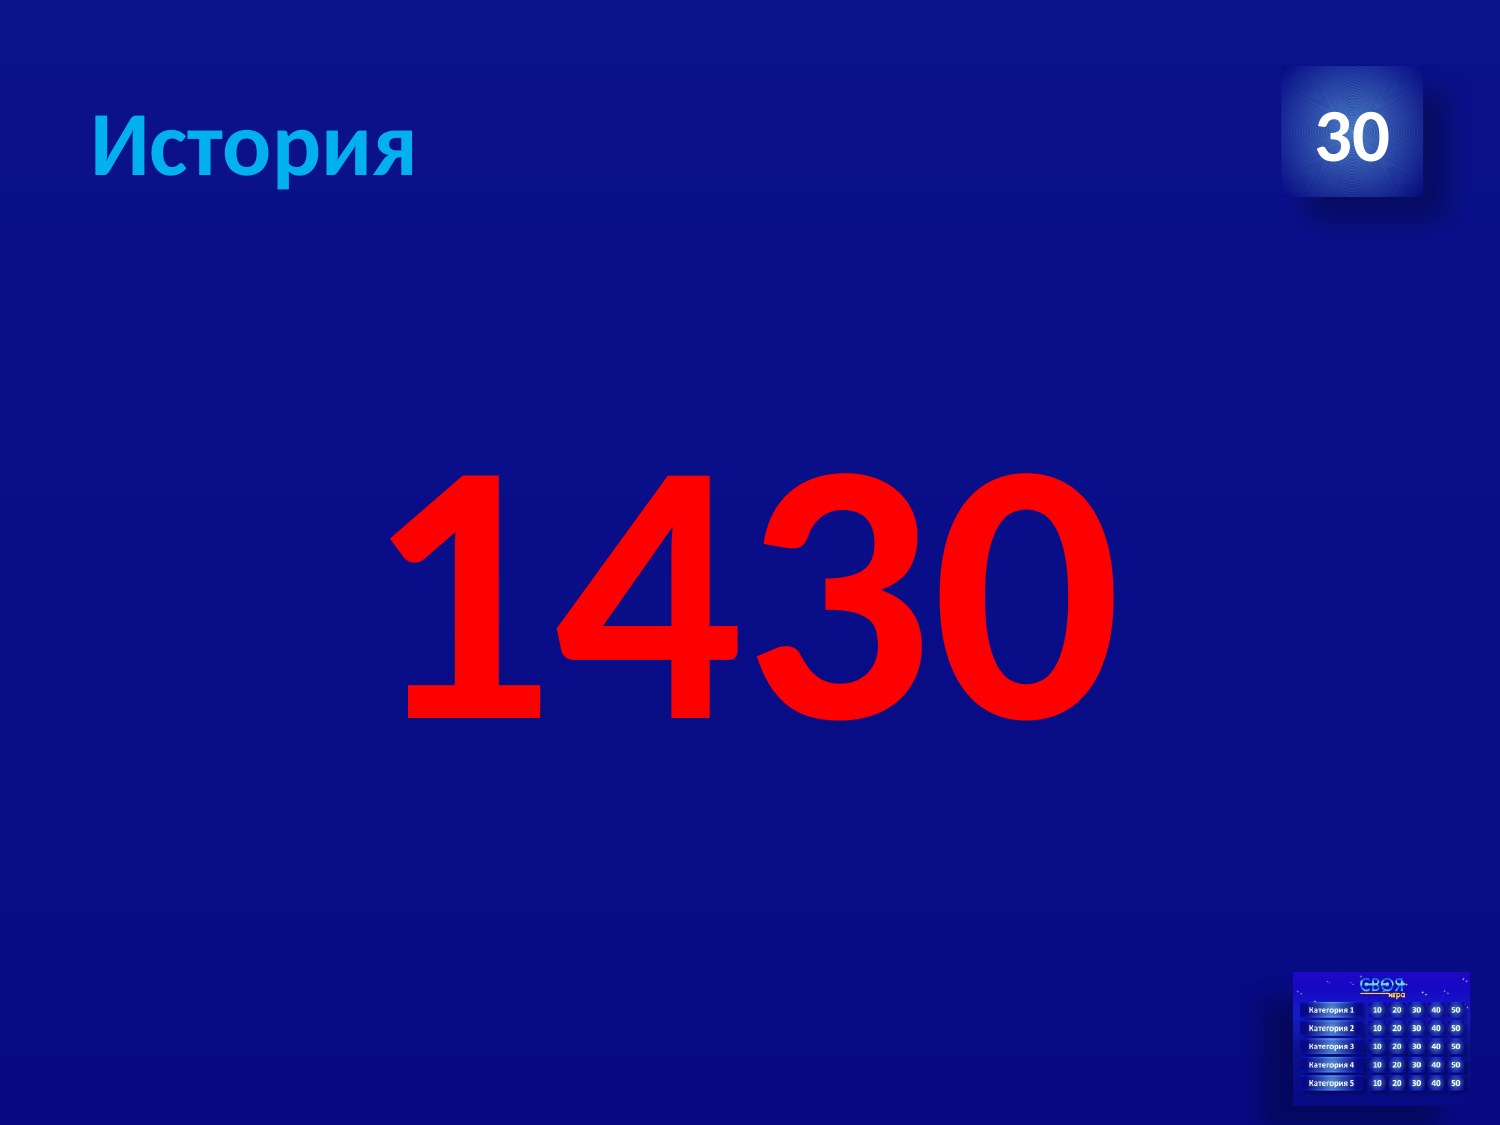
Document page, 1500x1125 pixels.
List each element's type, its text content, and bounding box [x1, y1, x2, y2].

list 1430 [68, 338, 1419, 804]
title История [75, 45, 1258, 233]
picture [1293, 972, 1471, 1106]
text_box 30 [1279, 64, 1425, 198]
